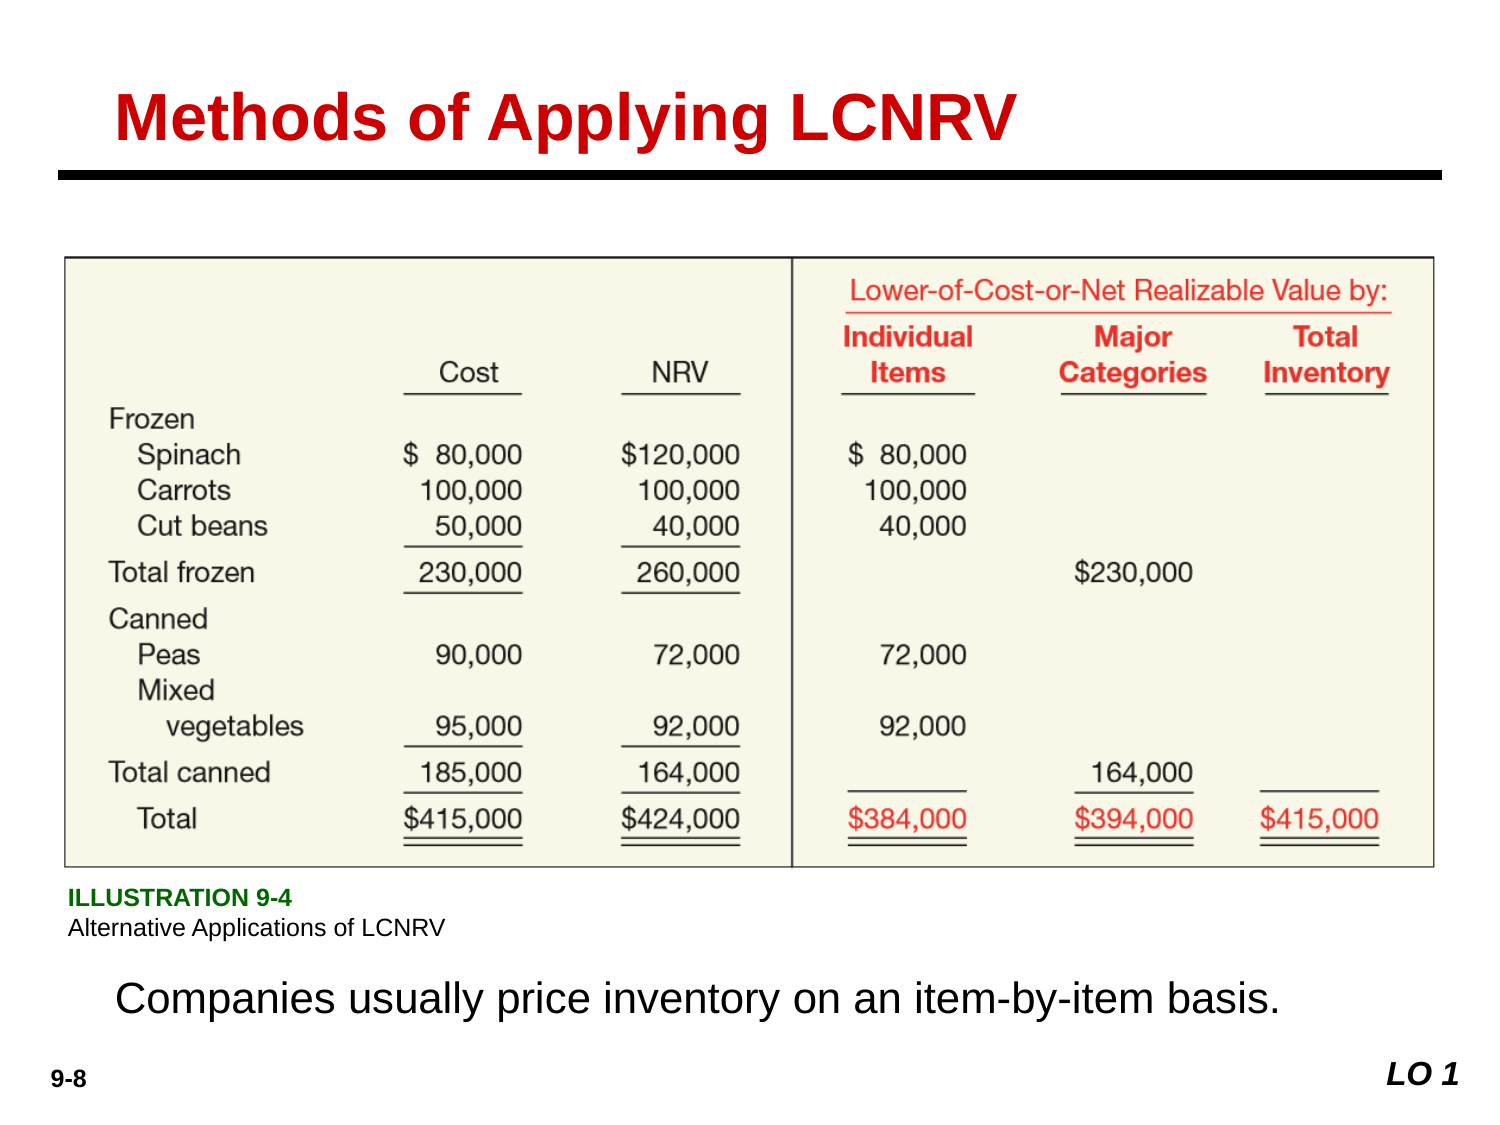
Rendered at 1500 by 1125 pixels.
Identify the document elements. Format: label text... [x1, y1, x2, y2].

text_box Methods of Applying LCNRV [99, 62, 1450, 155]
text_box Companies usually price inventory on an item-by-item basis. [99, 962, 1375, 1030]
text_box LO 1 [1362, 1044, 1475, 1100]
text_box ILLUSTRATION 9-4 Alternative Applications of LCNRV [52, 874, 625, 950]
picture [62, 253, 1438, 870]
